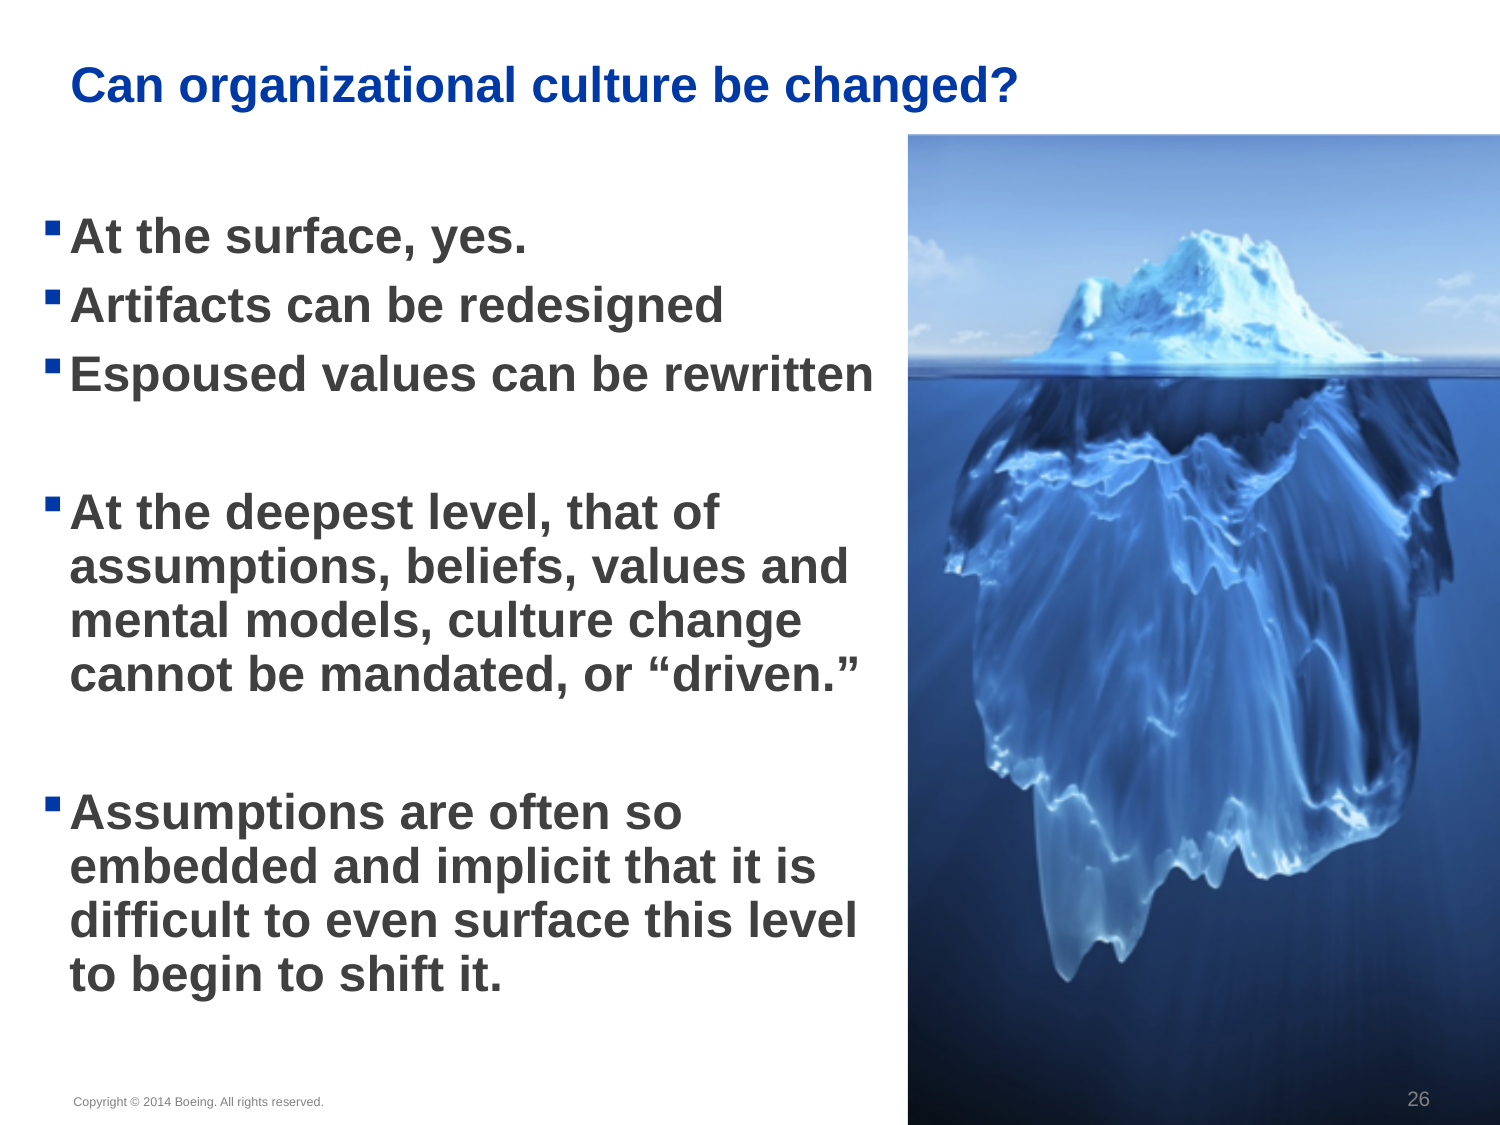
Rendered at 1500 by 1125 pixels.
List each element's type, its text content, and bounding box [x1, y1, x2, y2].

list At the surface, yes. Artifacts can be redesigned Espoused values can be rewritten At the deepest level, that of assumptions, beliefs, values and mental models, culture change cannot be mandated, or “driven.” Assumptions are often so embedded and implicit that it is difficult to even surface this level to begin to shift it. [41, 210, 902, 975]
title Can organizational culture be changed? [70, 58, 1422, 114]
picture [907, 133, 1500, 1125]
